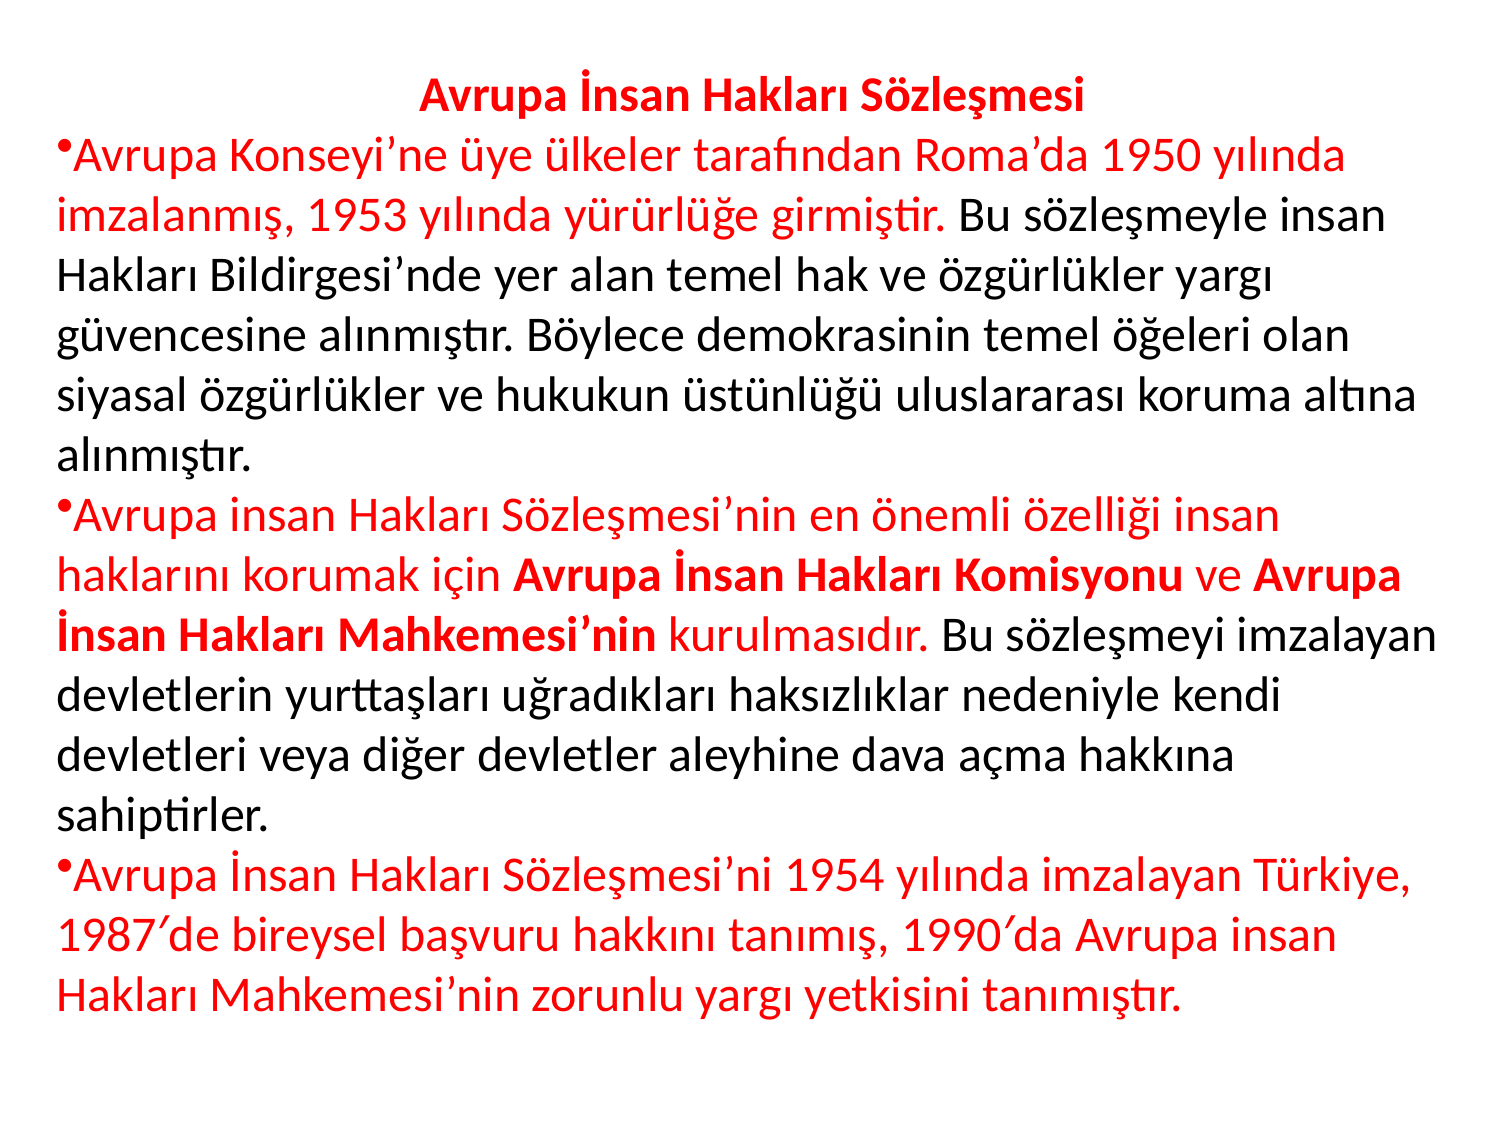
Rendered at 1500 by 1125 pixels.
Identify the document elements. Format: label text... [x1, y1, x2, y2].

text_box Avrupa İnsan Hakları Sözleşmesi Avrupa Konseyi’ne üye ülkeler tarafından Roma’da 1950 yılında imzalanmış, 1953 yılında yürürlüğe girmiştir. Bu sözleşmeyle insan Hakları Bildirgesi’nde yer alan temel hak ve özgürlükler yargı güvencesine alınmıştır. Böylece demokrasinin temel öğeleri olan siyasal özgürlükler ve hukukun üstünlüğü uluslararası koruma altına alınmıştır. Avrupa insan Hakları Sözleşmesi’nin en önemli özelliği insan haklarını korumak için Avrupa İnsan Hakları Komisyonu ve Avrupa İnsan Hakları Mahkemesi’nin kurulmasıdır. Bu sözleşmeyi imzalayan devletlerin yurttaşları uğradıkları haksızlıklar nedeniyle kendi devletleri veya diğer devletler aleyhine dava açma hakkına sahiptirler. Avrupa İnsan Hakları Sözleşmesi’ni 1954 yılında imzalayan Türkiye, 1987′de bireysel başvuru hakkını tanımış, 1990′da Avrupa insan Hakları Mahkemesi’nin zorunlu yargı yetkisini tanımıştır. [41, 53, 1465, 1029]
